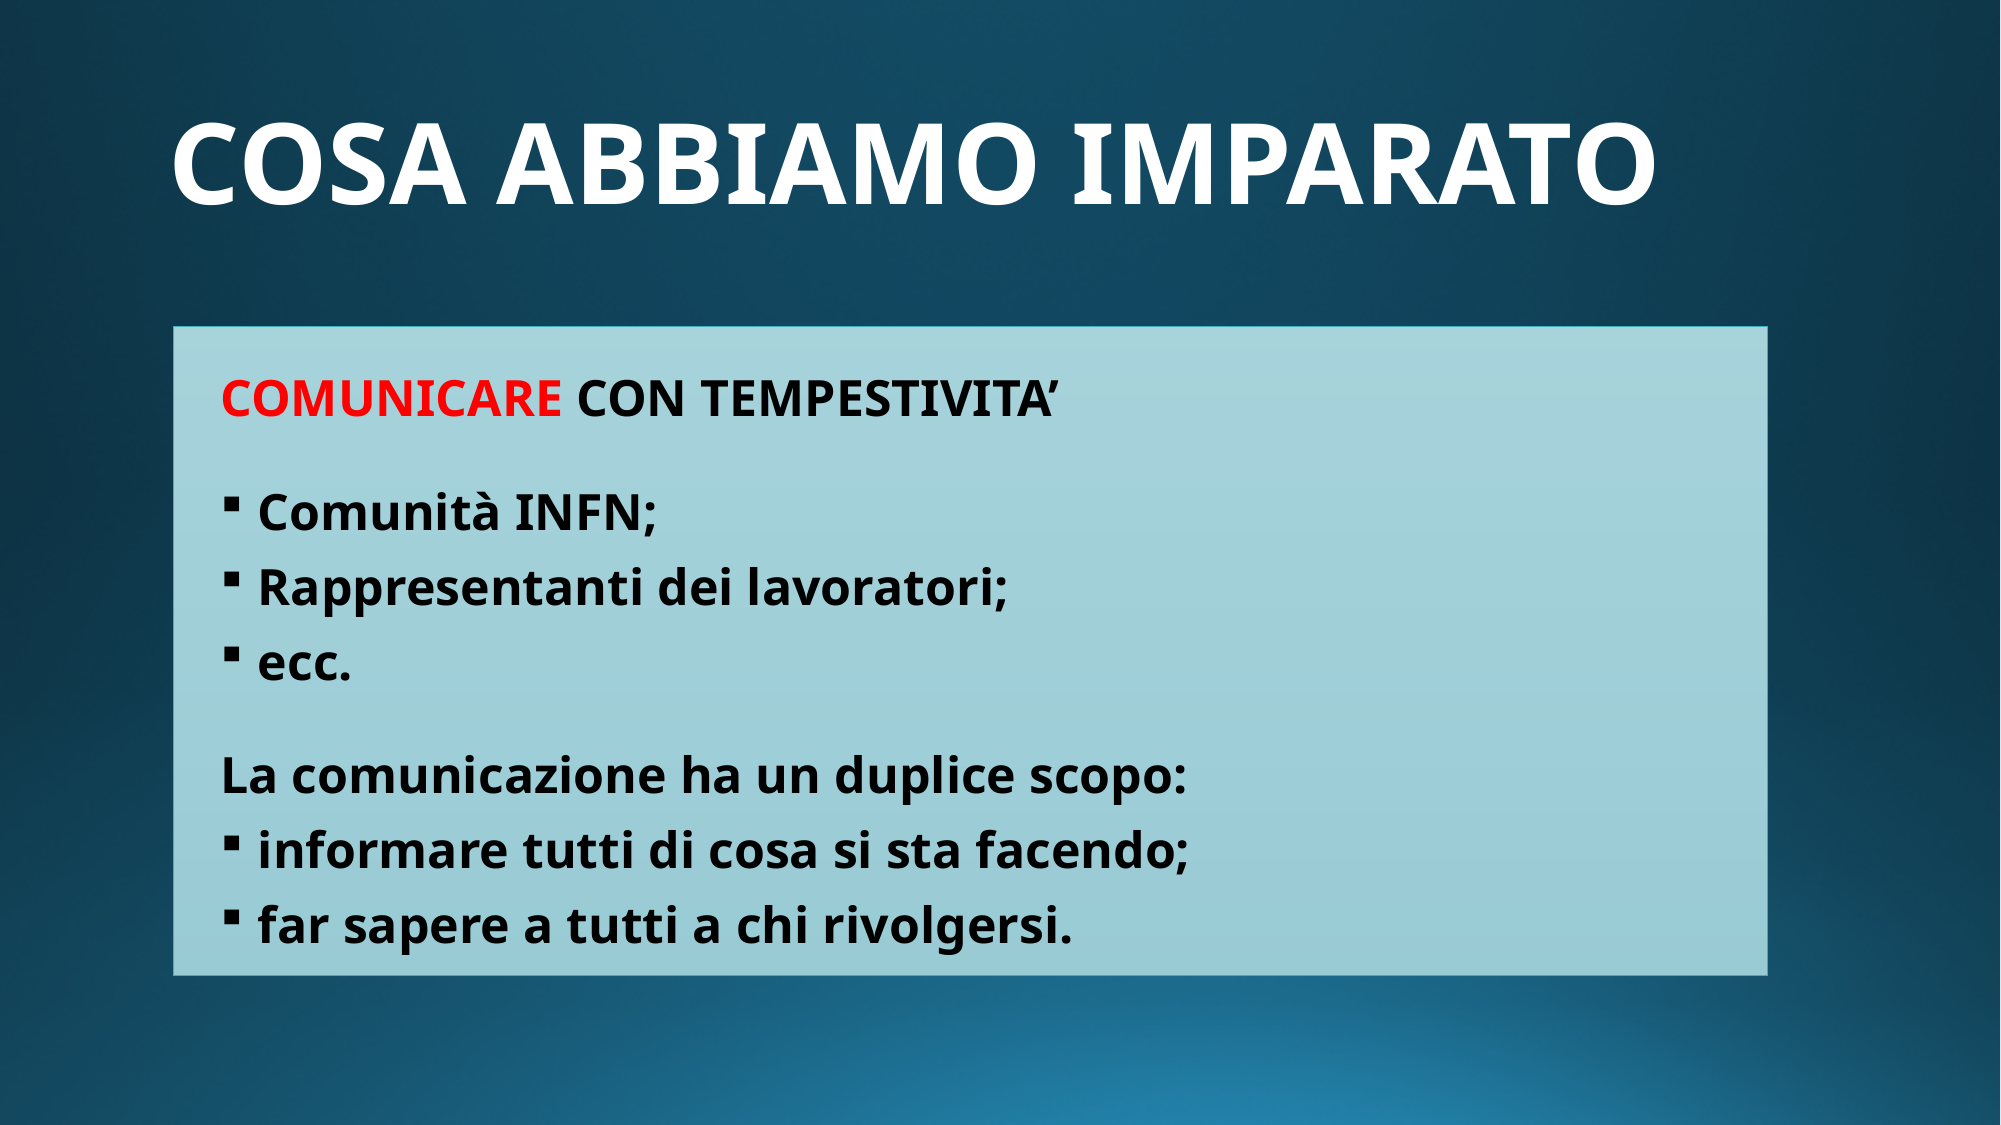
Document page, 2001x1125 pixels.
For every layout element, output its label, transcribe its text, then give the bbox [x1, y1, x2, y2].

picture [0, 0, 2001, 1125]
title COSA ABBIAMO IMPARATO [154, 59, 1879, 278]
list COMUNICARE CON TEMPESTIVITA’ Comunità INFN; Rappresentanti dei lavoratori; ecc. La comunicazione ha un duplice scopo: informare tutti di cosa si sta facendo; far sapere a tutti a chi rivolgersi. [173, 326, 1768, 976]
